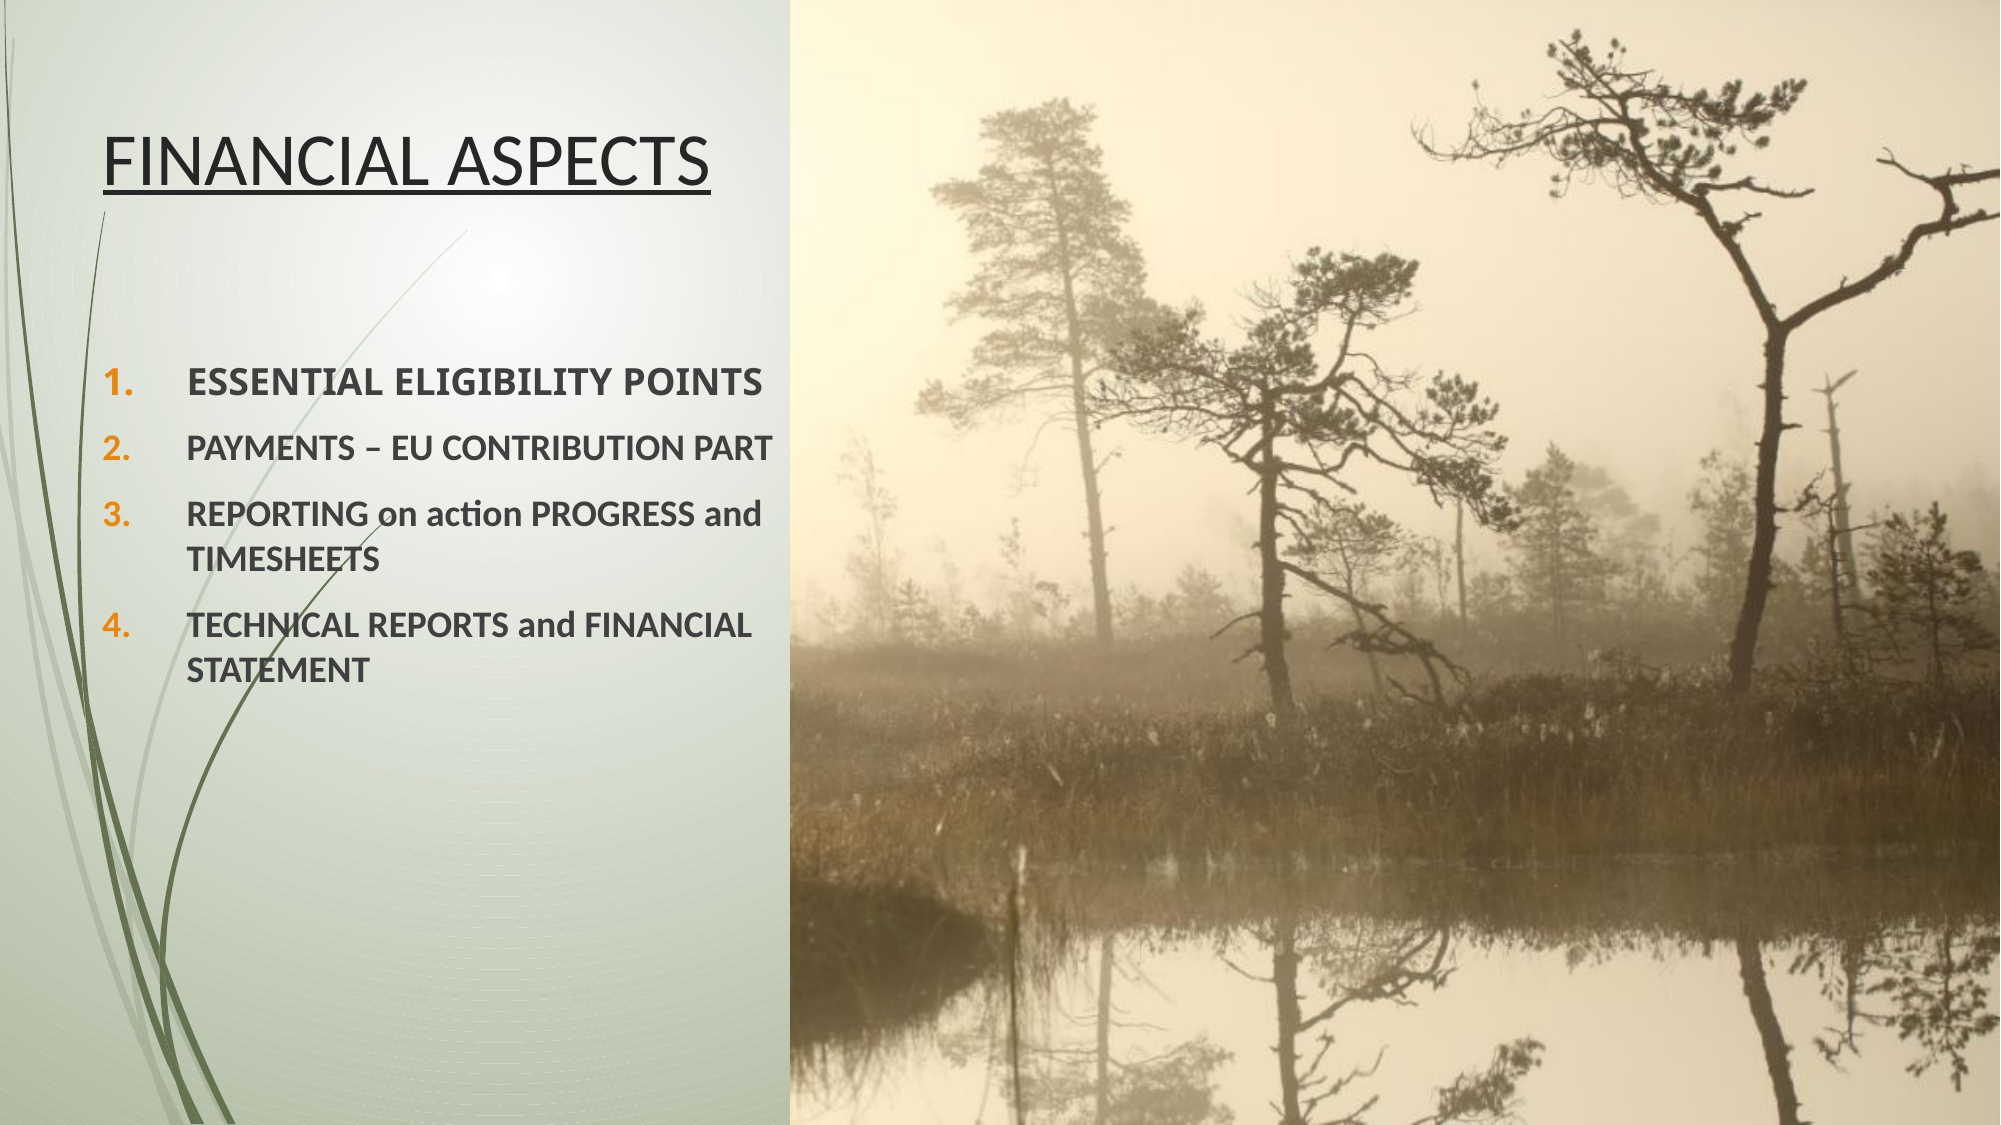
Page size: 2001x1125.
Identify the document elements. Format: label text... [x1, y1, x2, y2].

title FINANCIAL ASPECTS [87, 102, 786, 313]
picture [790, 0, 2000, 1125]
list ESSENTIAL ELIGIBILITY POINTS PAYMENTS – EU CONTRIBUTION PART REPORTING on action PROGRESS and TIMESHEETS TECHNICAL REPORTS and FINANCIAL STATEMENT [87, 350, 786, 701]
